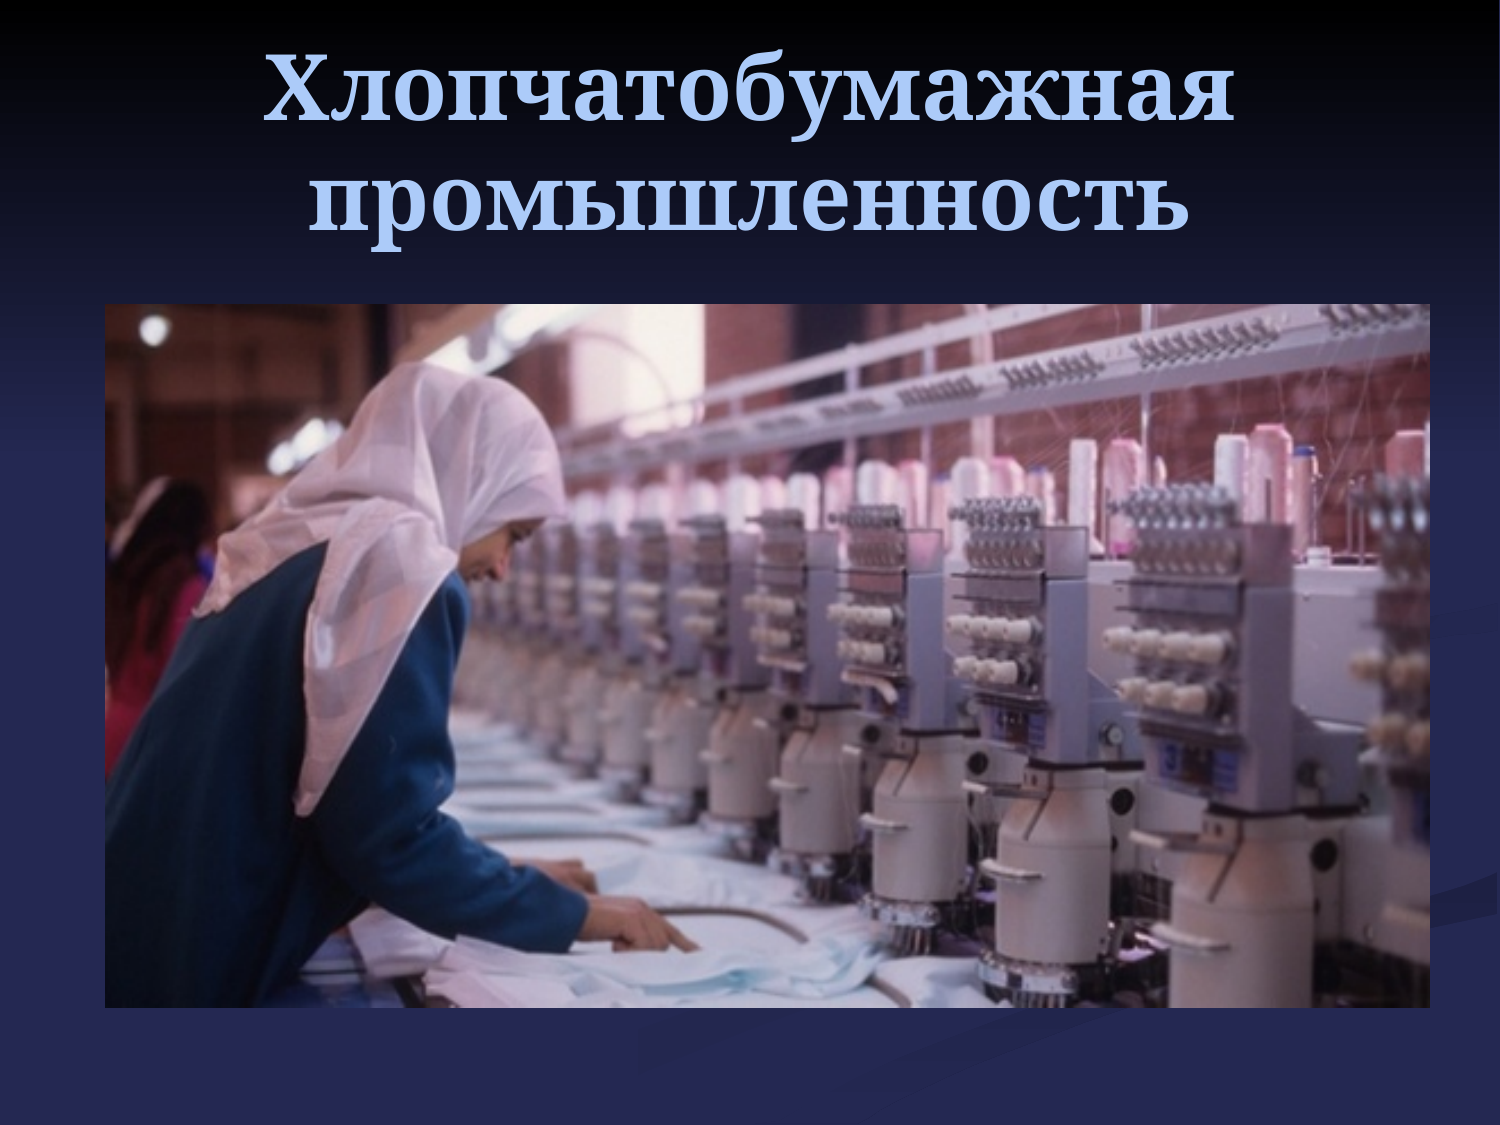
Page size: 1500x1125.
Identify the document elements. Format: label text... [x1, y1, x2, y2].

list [105, 304, 1430, 1008]
title Хлопчатобумажная промышленность [75, 45, 1425, 233]
